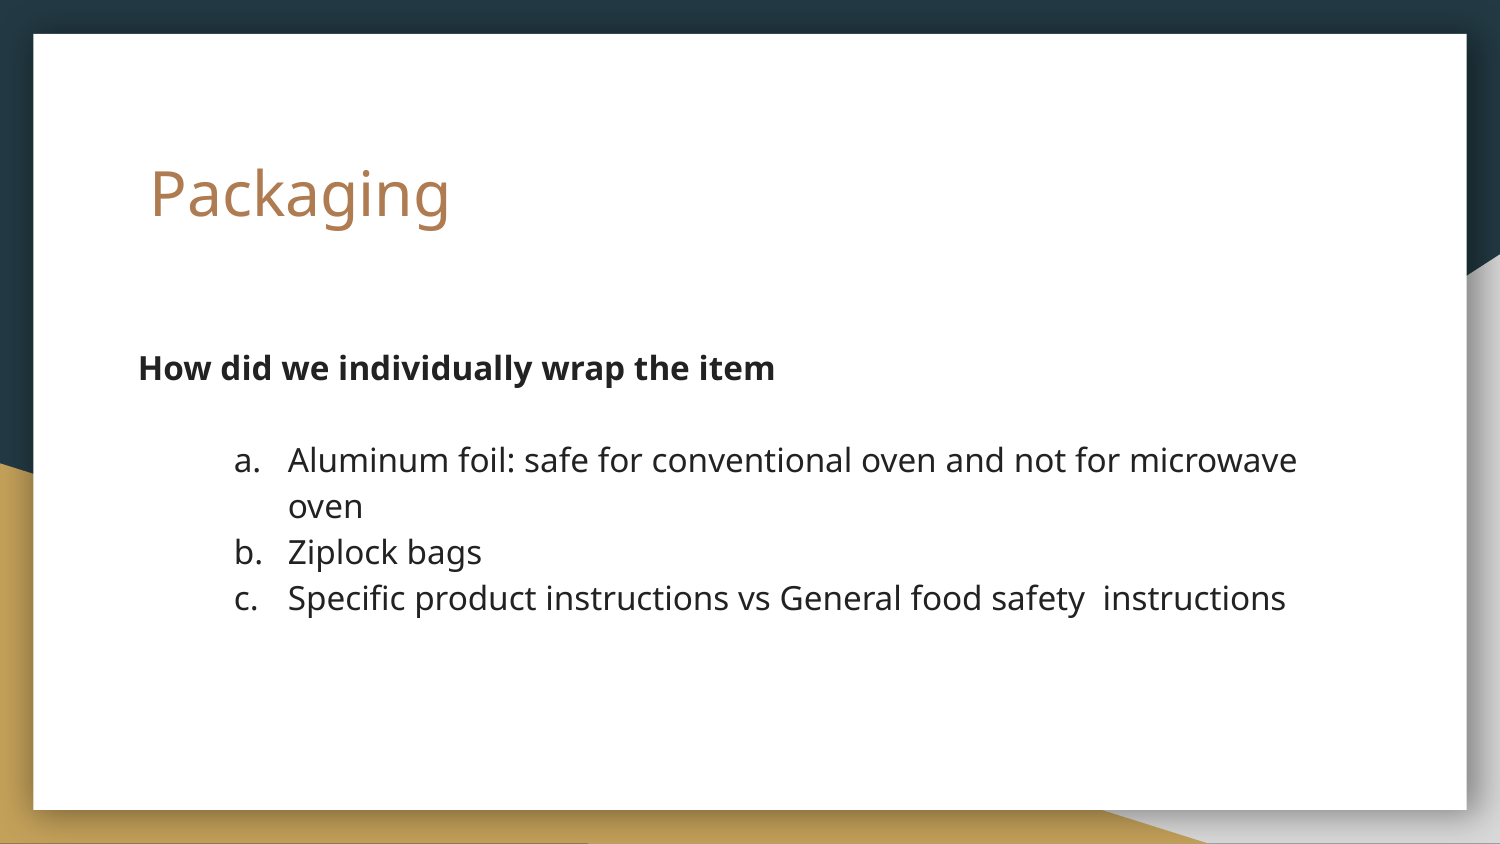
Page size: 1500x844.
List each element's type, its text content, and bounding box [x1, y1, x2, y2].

title Packaging [134, 138, 1366, 296]
list How did we individually wrap the item Aluminum foil: safe for conventional oven and not for microwave oven Ziplock bags Specific product instructions vs General food safety instructions [123, 326, 1355, 729]
